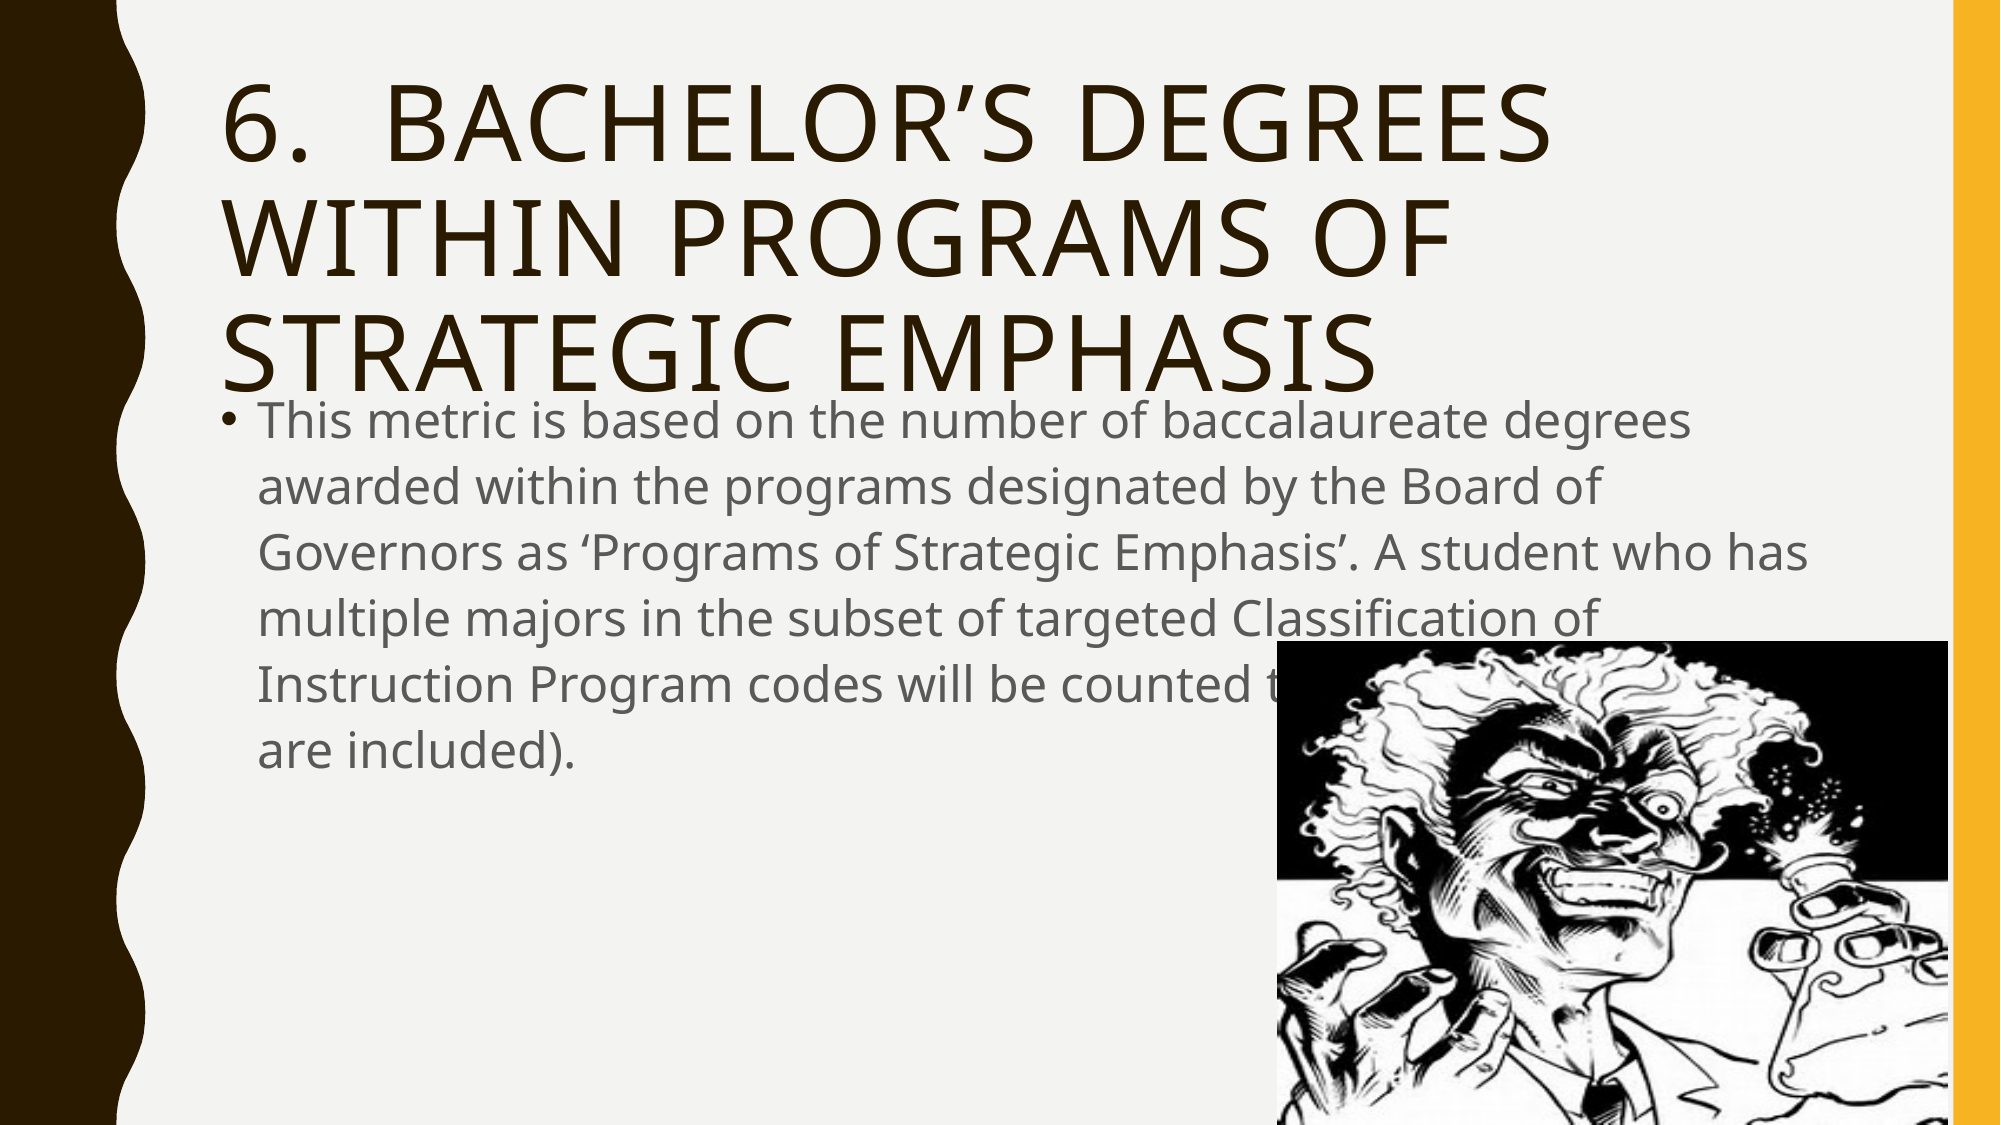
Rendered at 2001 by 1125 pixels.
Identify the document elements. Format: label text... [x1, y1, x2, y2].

list This metric is based on the number of baccalaureate degrees awarded within the programs designated by the Board of Governors as ‘Programs of Strategic Emphasis’. A student who has multiple majors in the subset of targeted Classification of Instruction Program codes will be counted twice (i.e., double-majors are included). [205, 375, 1875, 965]
picture [1277, 641, 1948, 1125]
title 6. Bachelor’s Degrees within Programs of Strategic Emphasis [205, 62, 1875, 308]
